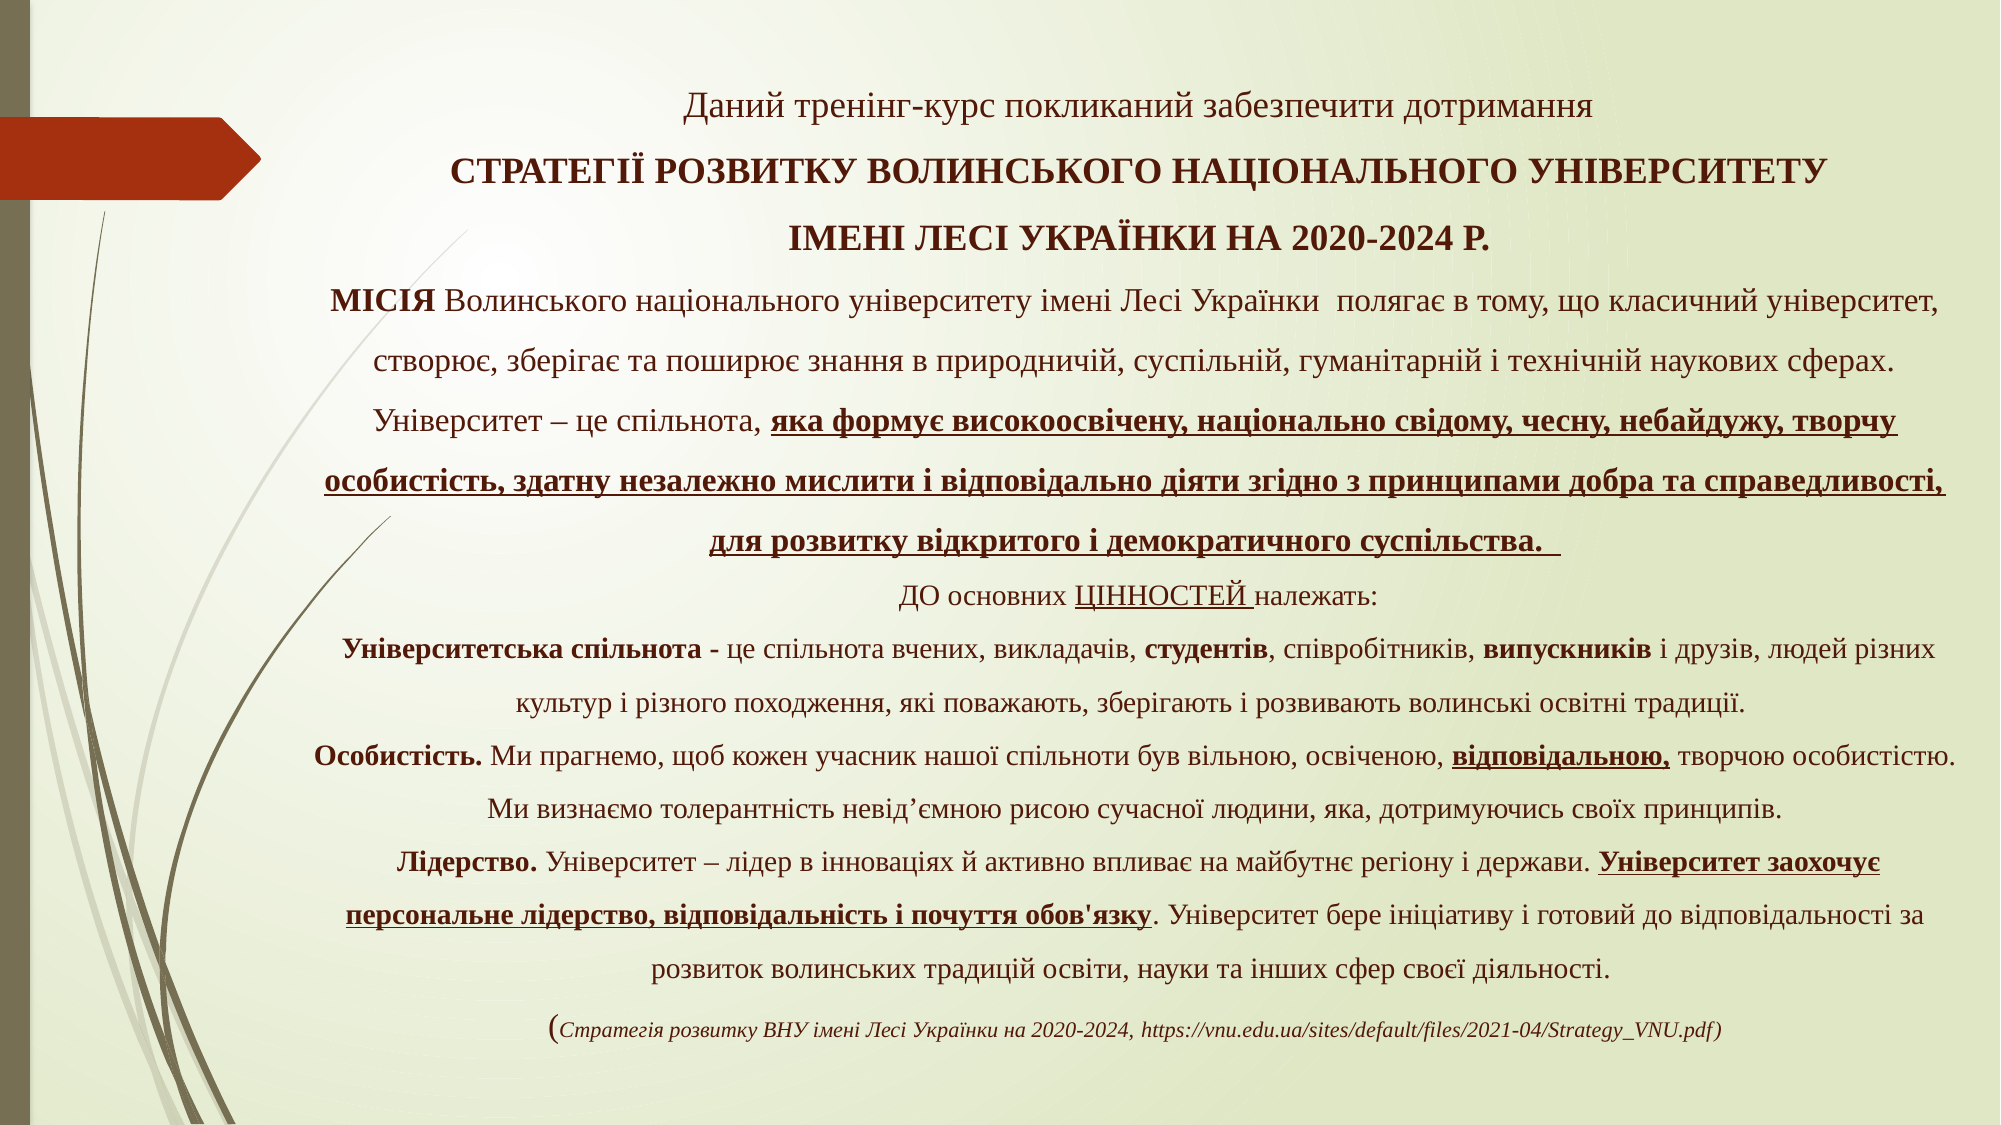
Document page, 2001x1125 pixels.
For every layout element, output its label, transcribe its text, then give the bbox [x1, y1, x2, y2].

title Даний тренінг-курс покликаний забезпечити дотримання СТРАТЕГІЇ РОЗВИТКУ ВОЛИНСЬКОГО НАЦІОНАЛЬНОГО УНІВЕРСИТЕТУ ІМЕНІ ЛЕСІ УКРАЇНКИ НА 2020-2024 Р. МІСІЯ Волинського національного університету імені Лесі Українки полягає в тому, що класичний університет, створює, зберігає та поширює знання в природничій, суспільній, гуманітарній і технічній наукових сферах. Університет – це спільнота, яка формує високоосвічену, національно свідому, чесну, небайдужу, творчу особистість, здатну незалежно мислити і відповідально діяти згідно з принципами добра та справедливості, для розвитку відкритого і демократичного суспільства. ДО основних ЦІННОСТЕЙ належать: Університетська спільнота - це спільнота вчених, викладачів, студентів, співробітників, випускників і друзів, людей різних культур і різного походження, які поважають, зберігають і розвивають волинські освітні традиції. Особистість. Ми прагнемо, щоб кожен учасник нашої спільноти був вільною, освіченою, відповідальною, творчою особистістю. Ми визнаємо толерантність невід’ємною рисою сучасної людини, яка, дотримуючись своїх принципів. Лідерство. Університет – лідер в інноваціях й активно впливає на майбутнє регіону і держави. Університет заохочує персональне лідерство, відповідальність і почуття обов'язку. Університет бере ініціативу і готовий до відповідальності за розвиток волинських традицій освіти, науки та інших сфер своєї діяльності. (Стратегія розвитку ВНУ імені Лесі Українки на 2020-2024, https://vnu.edu.ua/sites/default/files/2021-04/Strategy_VNU.pdf) [296, 50, 1974, 1099]
